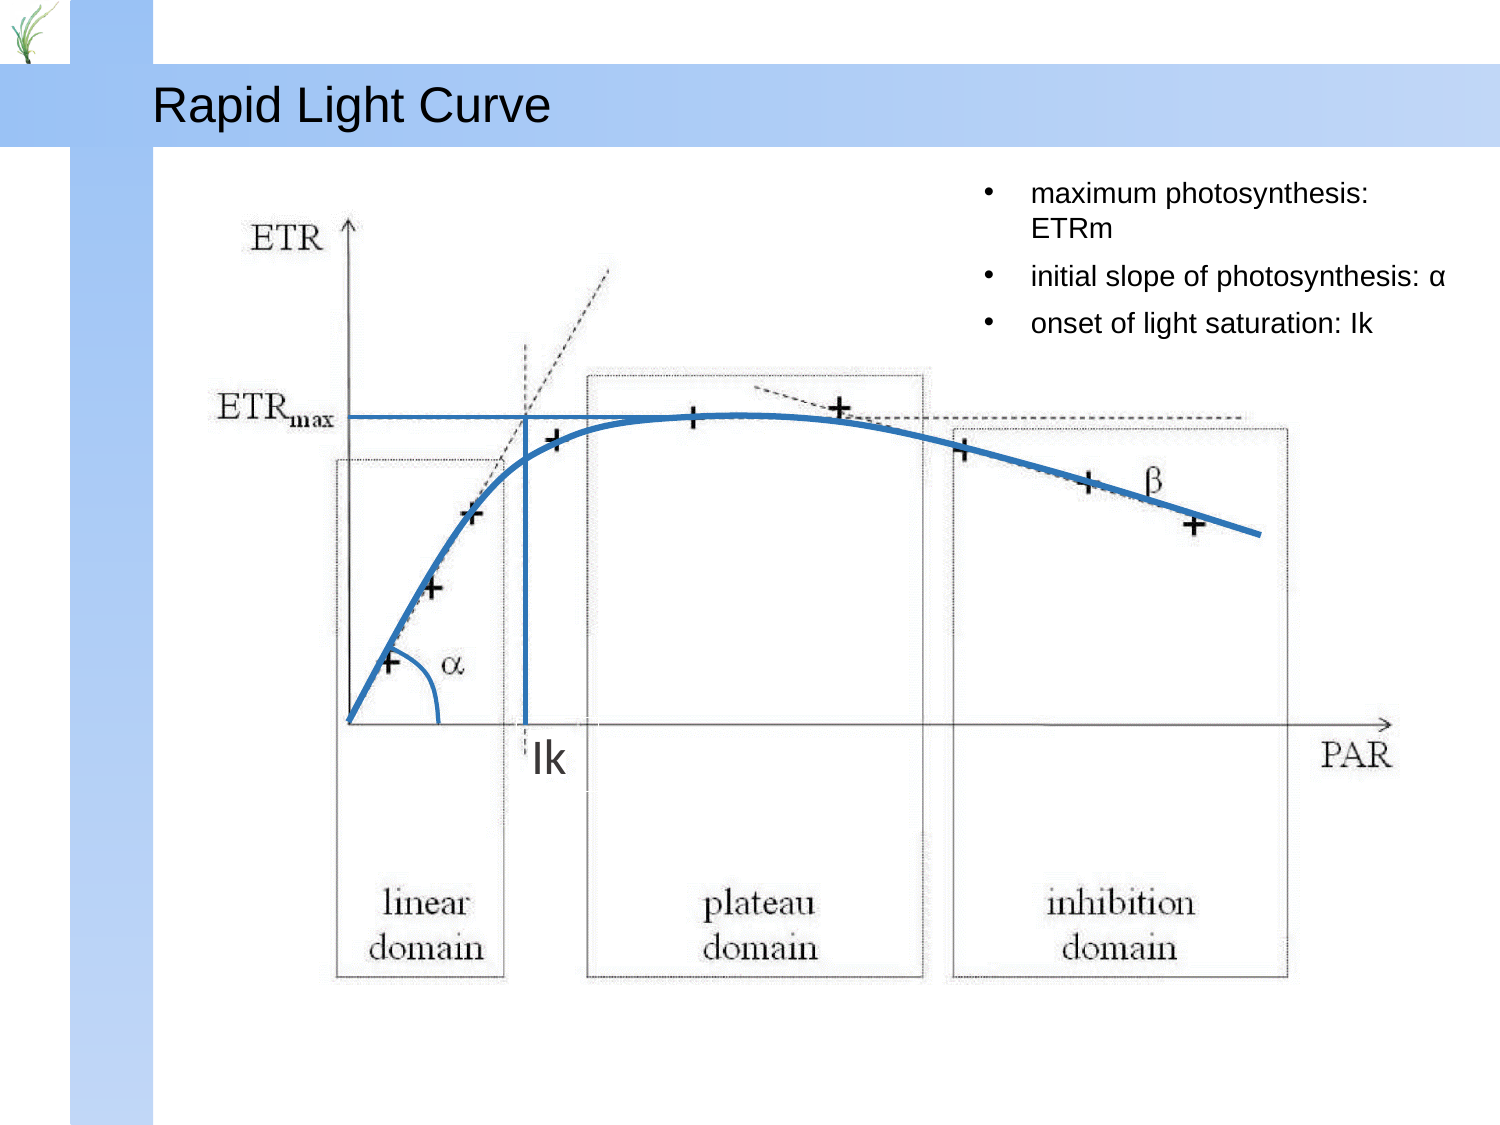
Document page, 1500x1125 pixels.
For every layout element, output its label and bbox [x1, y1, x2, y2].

text_box [0, 0, 1500, 1125]
picture [10, 0, 60, 64]
